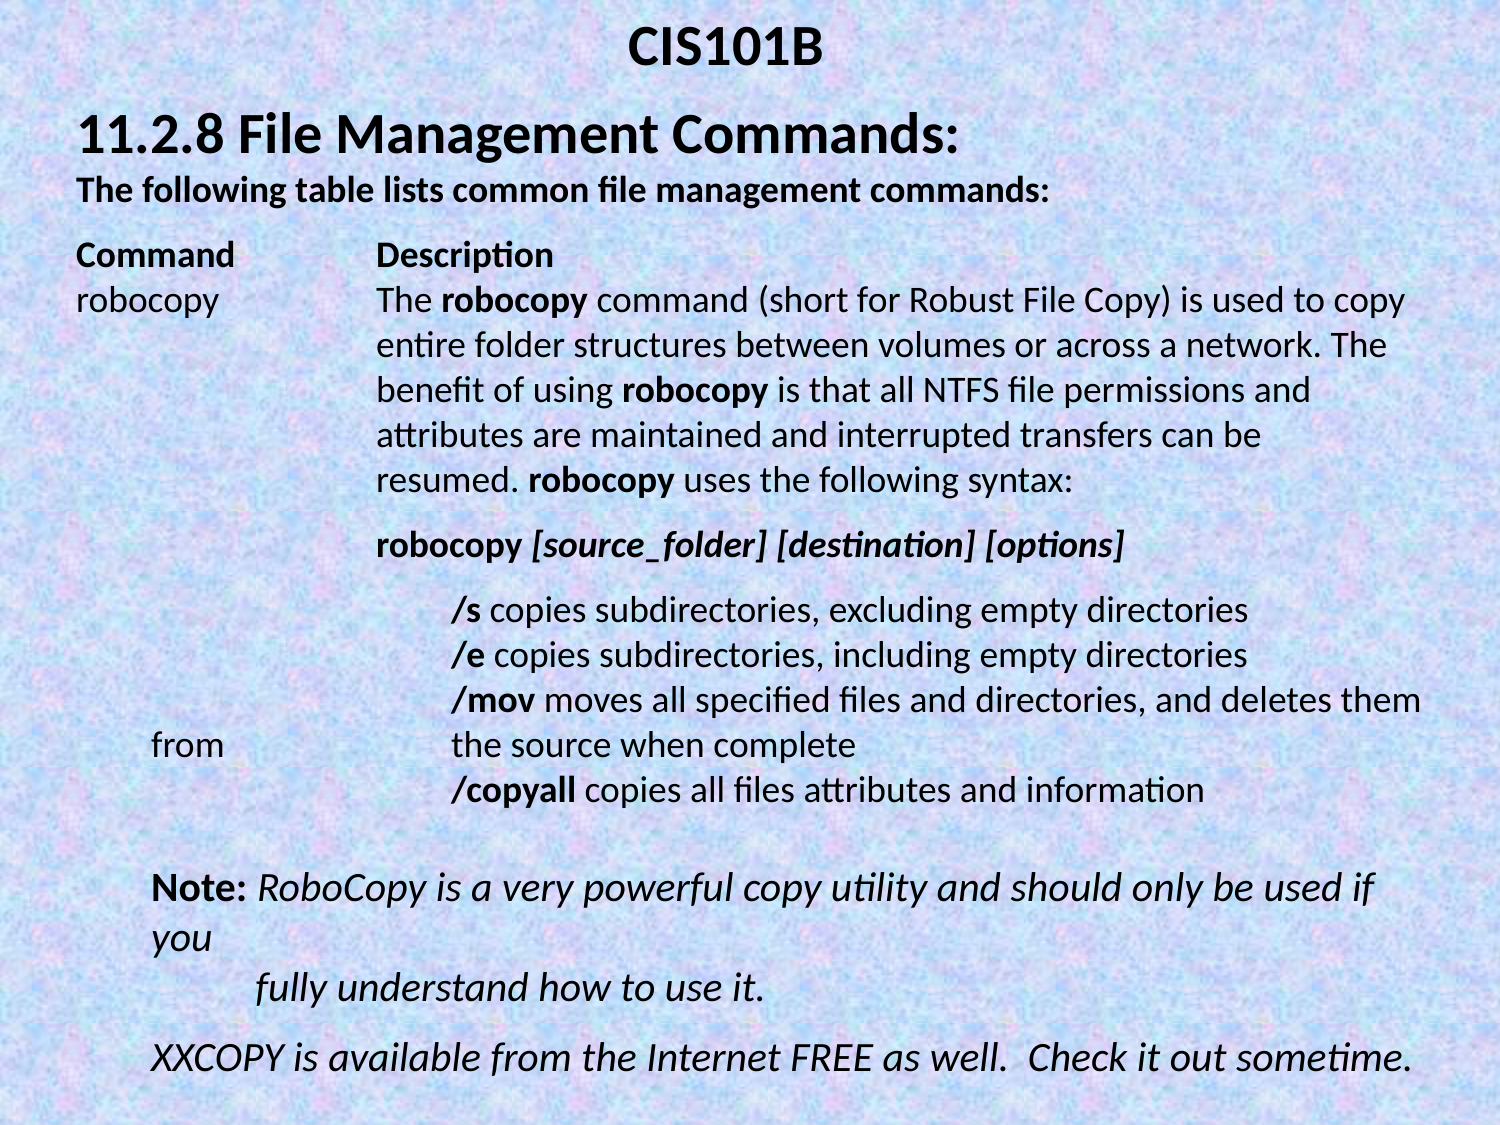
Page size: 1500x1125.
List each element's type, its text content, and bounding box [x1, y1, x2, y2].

text_box CIS101B [614, 0, 839, 85]
text_box 11.2.8 File Management Commands: The following table lists common file management commands: Command Description robocopy The robocopy command (short for Robust File Copy) is used to copy entire folder structures between volumes or across a network. The benefit of using robocopy is that all NTFS file permissions and attributes are maintained and interrupted transfers can be resumed. robocopy uses the following syntax: robocopy [source_folder] [destination] [options] /s copies subdirectories, excluding empty directories /e copies subdirectories, including empty directories /mov moves all specified files and directories, and deletes them from the source when complete /copyall copies all files attributes and information Note: RoboCopy is a very powerful copy utility and should only be used if you fully understand how to use it. XXCOPY is available from the Internet FREE as well. Check it out sometime. [61, 87, 1460, 1088]
picture [0, 0, 1500, 1125]
